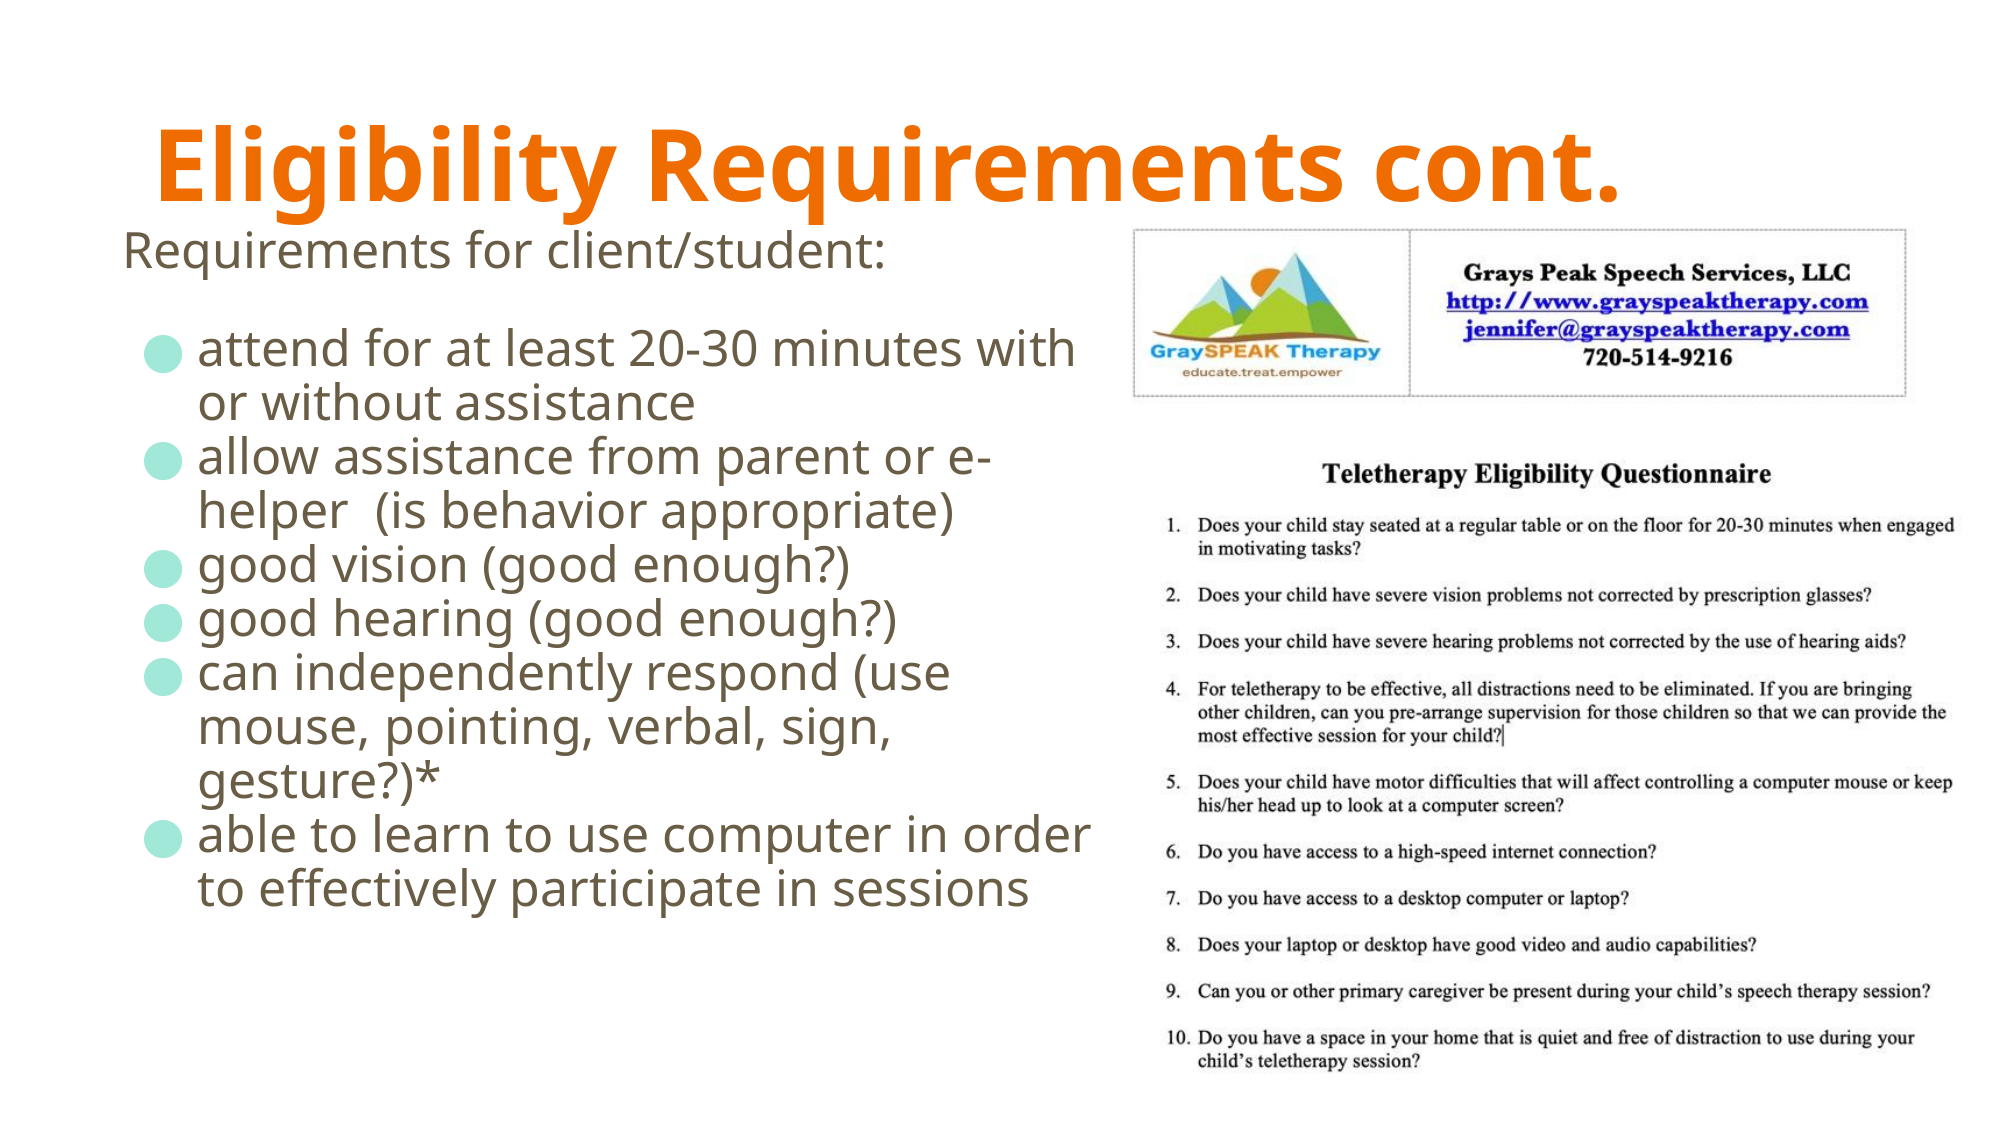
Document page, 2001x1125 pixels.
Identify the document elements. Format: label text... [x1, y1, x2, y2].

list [1113, 218, 1978, 1089]
title Eligibility Requirements cont. [137, 59, 1863, 220]
list Requirements for client/student: attend for at least 20-30 minutes with or without assistance allow assistance from parent or e-helper (is behavior appropriate) good vision (good enough?) good hearing (good enough?) can independently respond (use mouse, pointing, verbal, sign, gesture?)* able to learn to use computer in order to effectively participate in sessions [107, 218, 1109, 1089]
